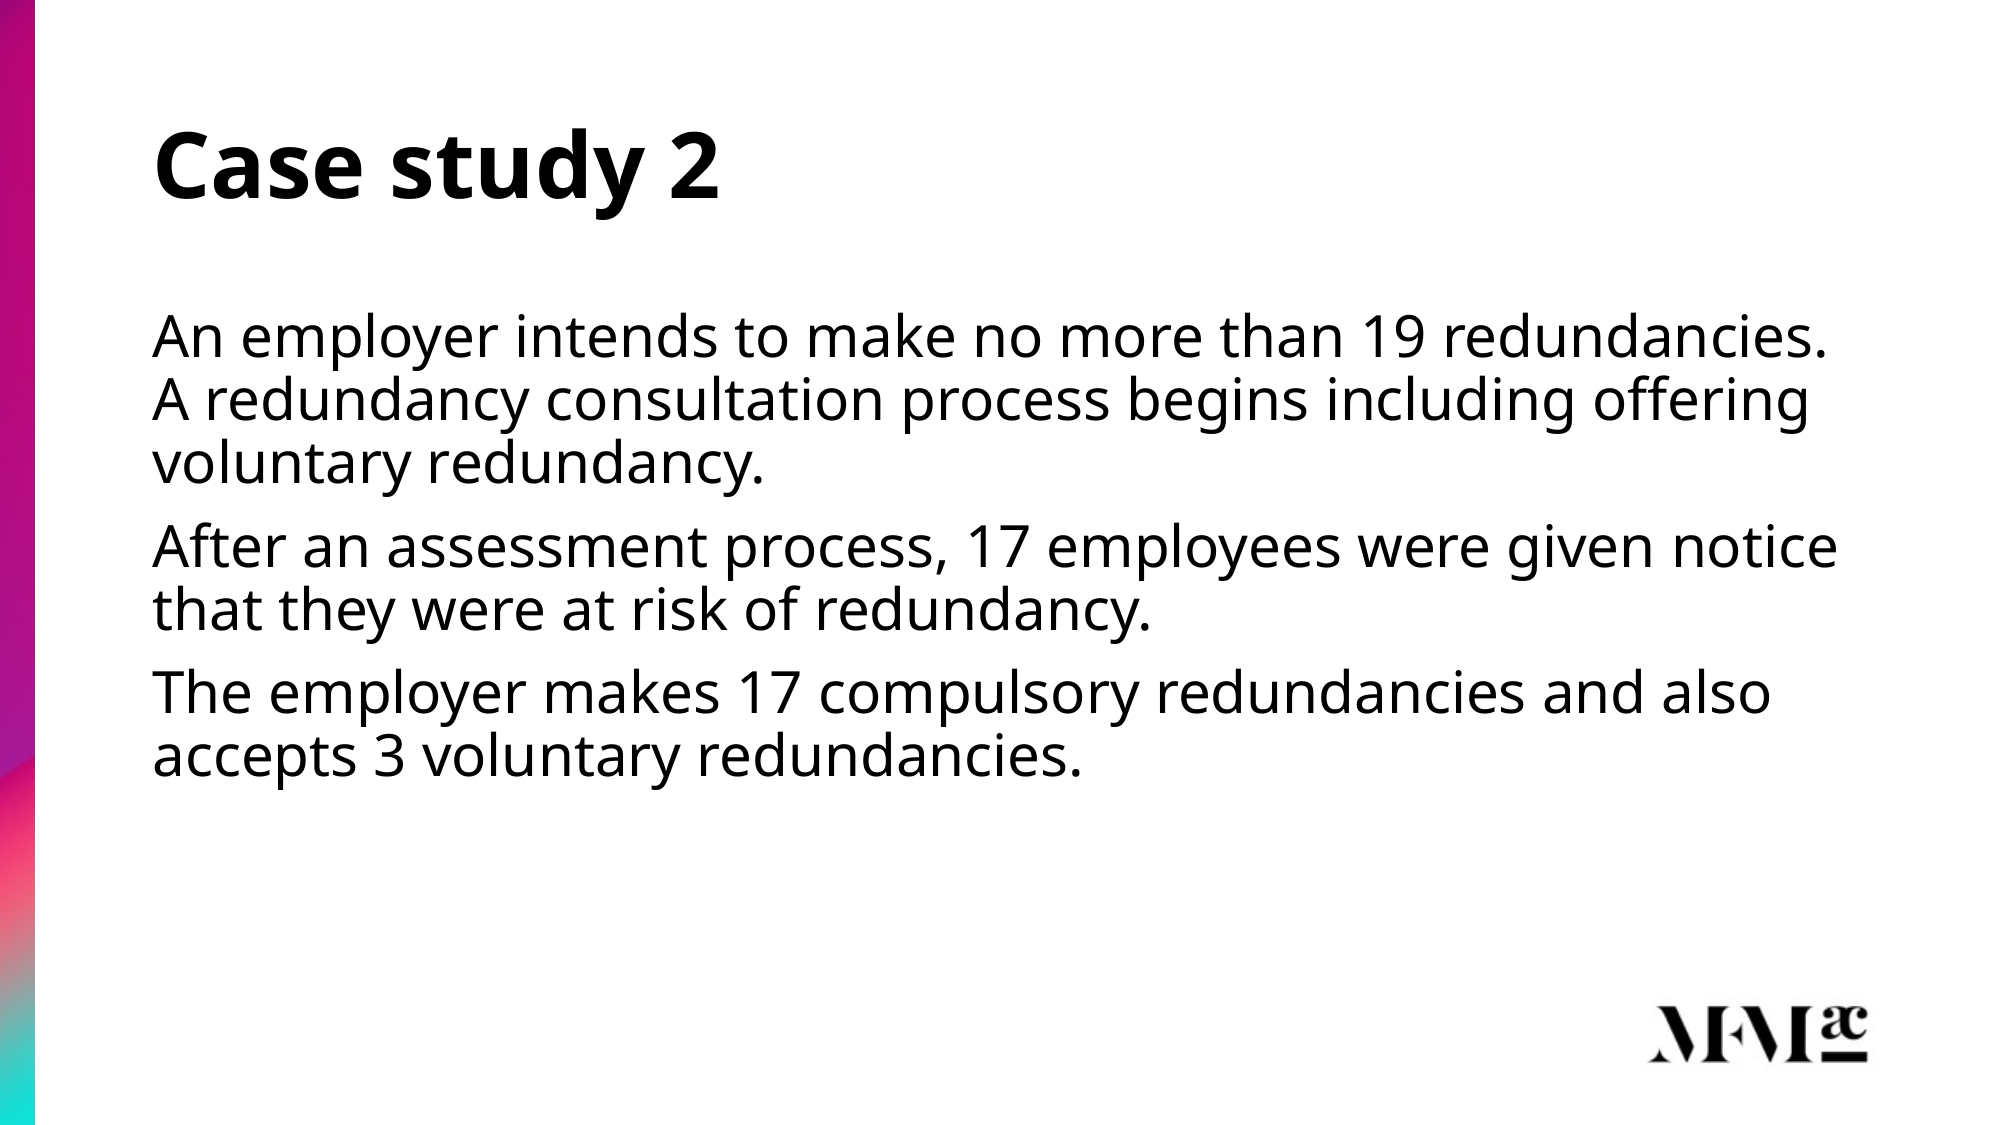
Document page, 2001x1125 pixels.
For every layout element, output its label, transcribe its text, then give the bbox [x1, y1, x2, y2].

list An employer intends to make no more than 19 redundancies. A redundancy consultation process begins including offering voluntary redundancy. After an assessment process, 17 employees were given notice that they were at risk of redundancy. The employer makes 17 compulsory redundancies and also accepts 3 voluntary redundancies. [137, 299, 1863, 966]
title Case study 2 [137, 59, 1863, 278]
picture [0, 0, 35, 1125]
picture [1640, 997, 1875, 1071]
